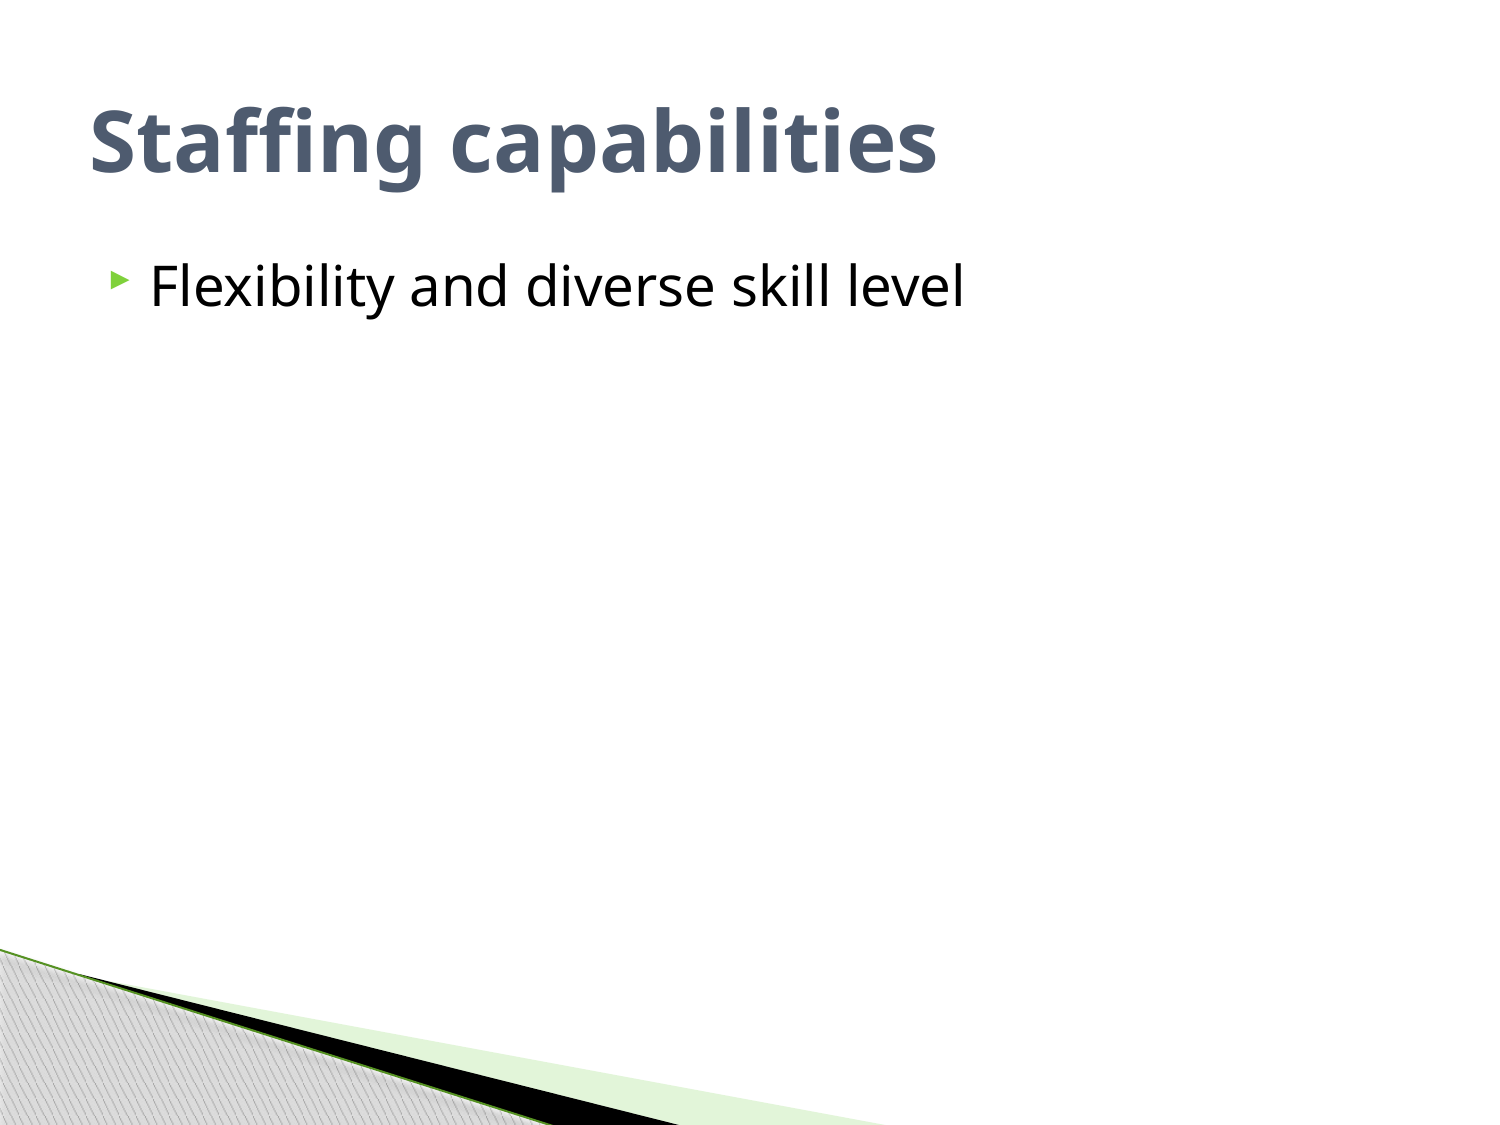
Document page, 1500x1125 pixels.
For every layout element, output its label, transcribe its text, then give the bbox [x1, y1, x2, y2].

list Flexibility and diverse skill level [75, 243, 1425, 986]
title Staffing capabilities [75, 45, 1425, 233]
